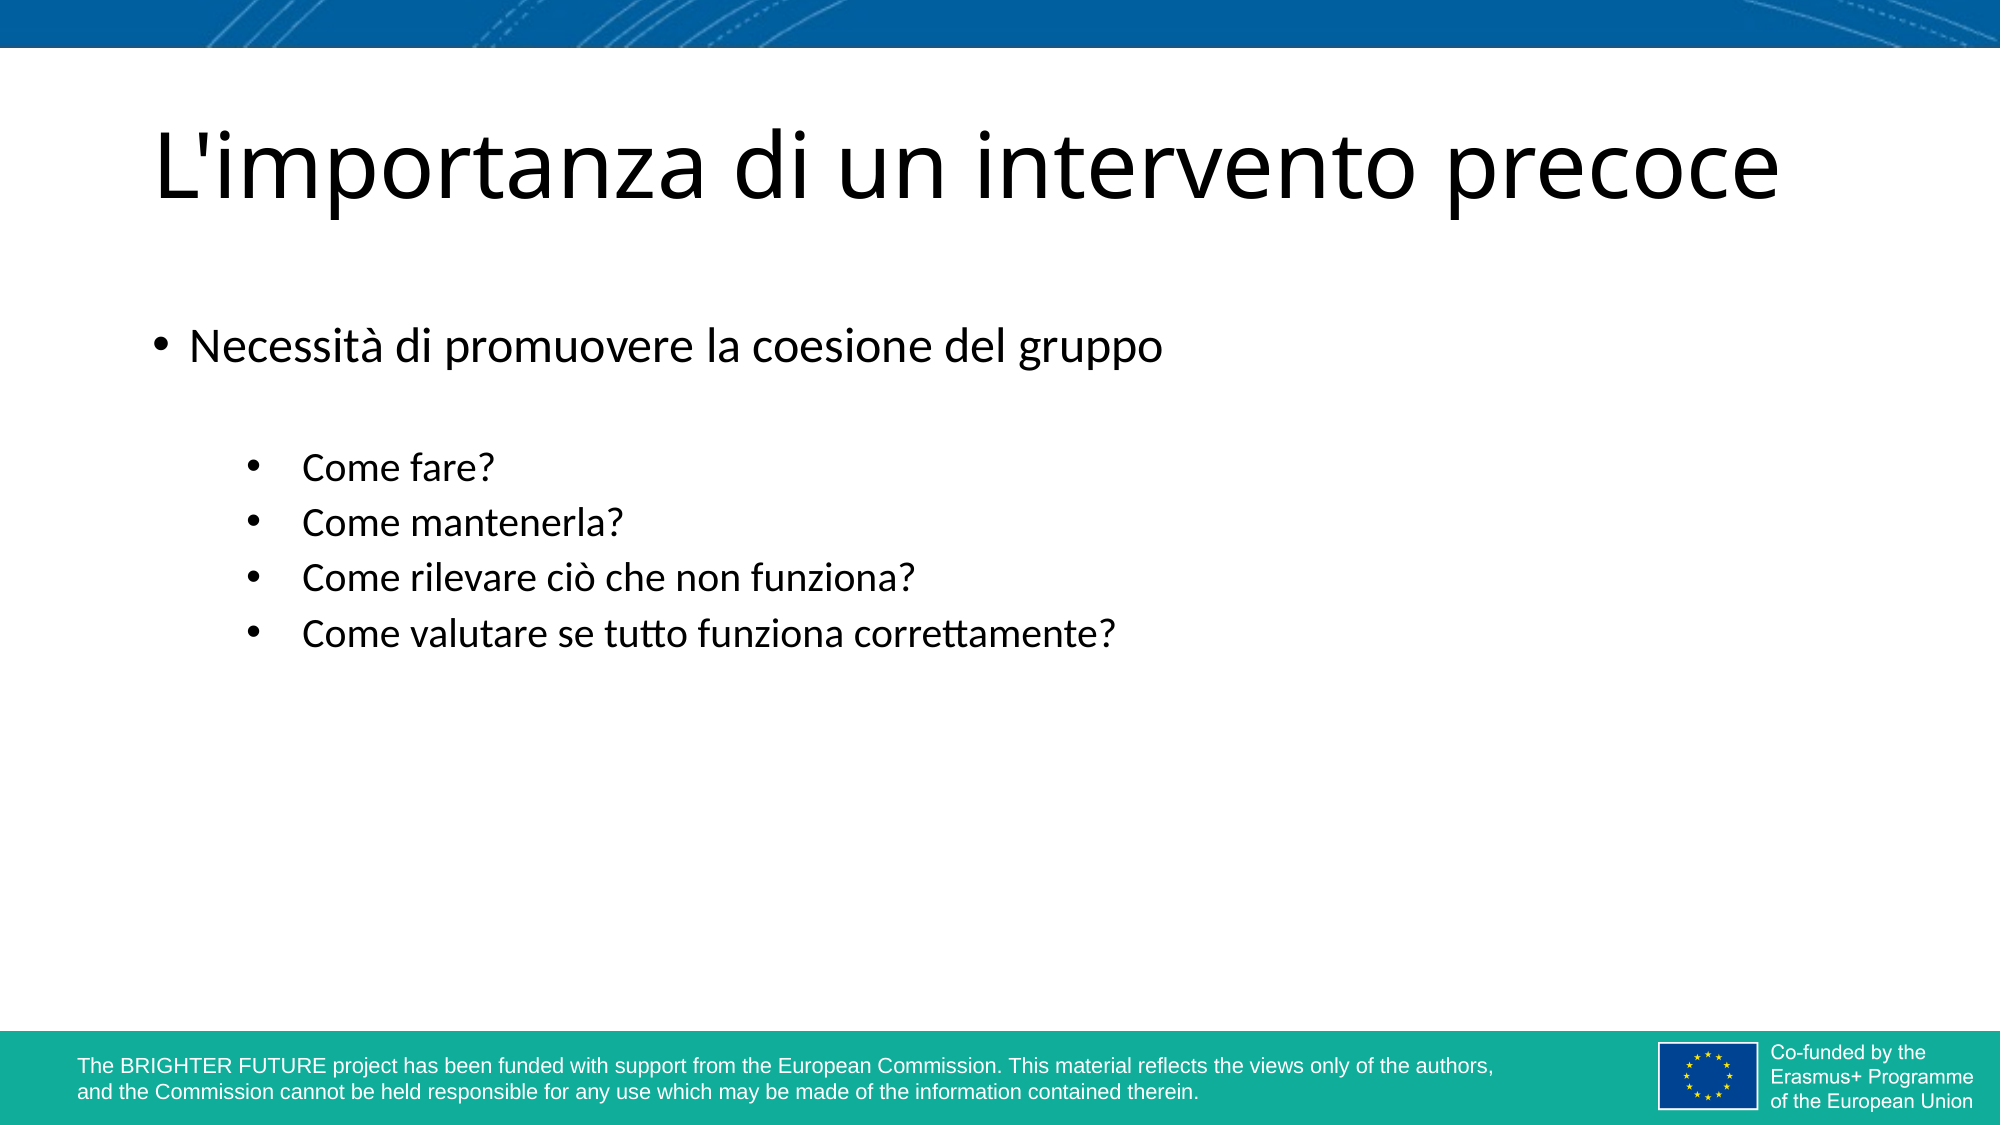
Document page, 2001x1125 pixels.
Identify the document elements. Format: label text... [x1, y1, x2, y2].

list Necessità di promuovere la coesione del gruppo Come fare? Come mantenerla? Come rilevare ciò che non funziona? Come valutare se tutto funziona correttamente? [137, 299, 1863, 813]
picture [0, 0, 2000, 48]
picture [1658, 1042, 1973, 1112]
title L'importanza di un intervento precoce [137, 59, 1863, 278]
